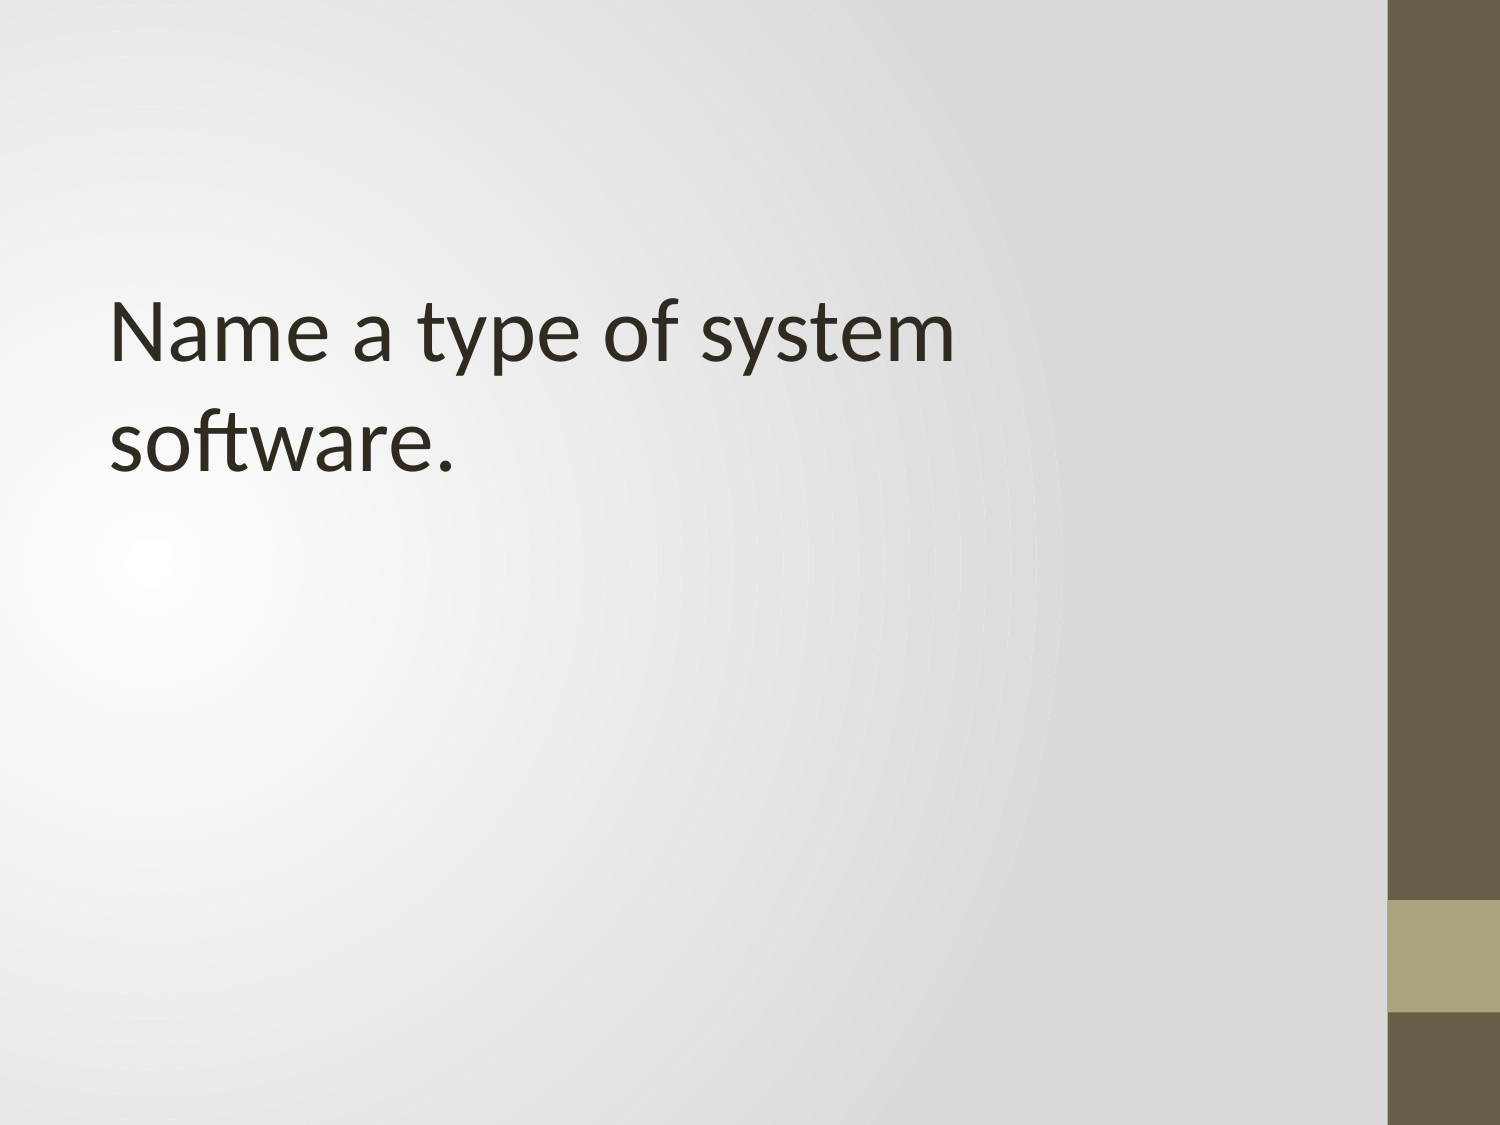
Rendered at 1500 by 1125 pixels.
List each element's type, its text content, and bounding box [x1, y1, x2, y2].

list Name a type of system software. [75, 262, 1325, 1050]
